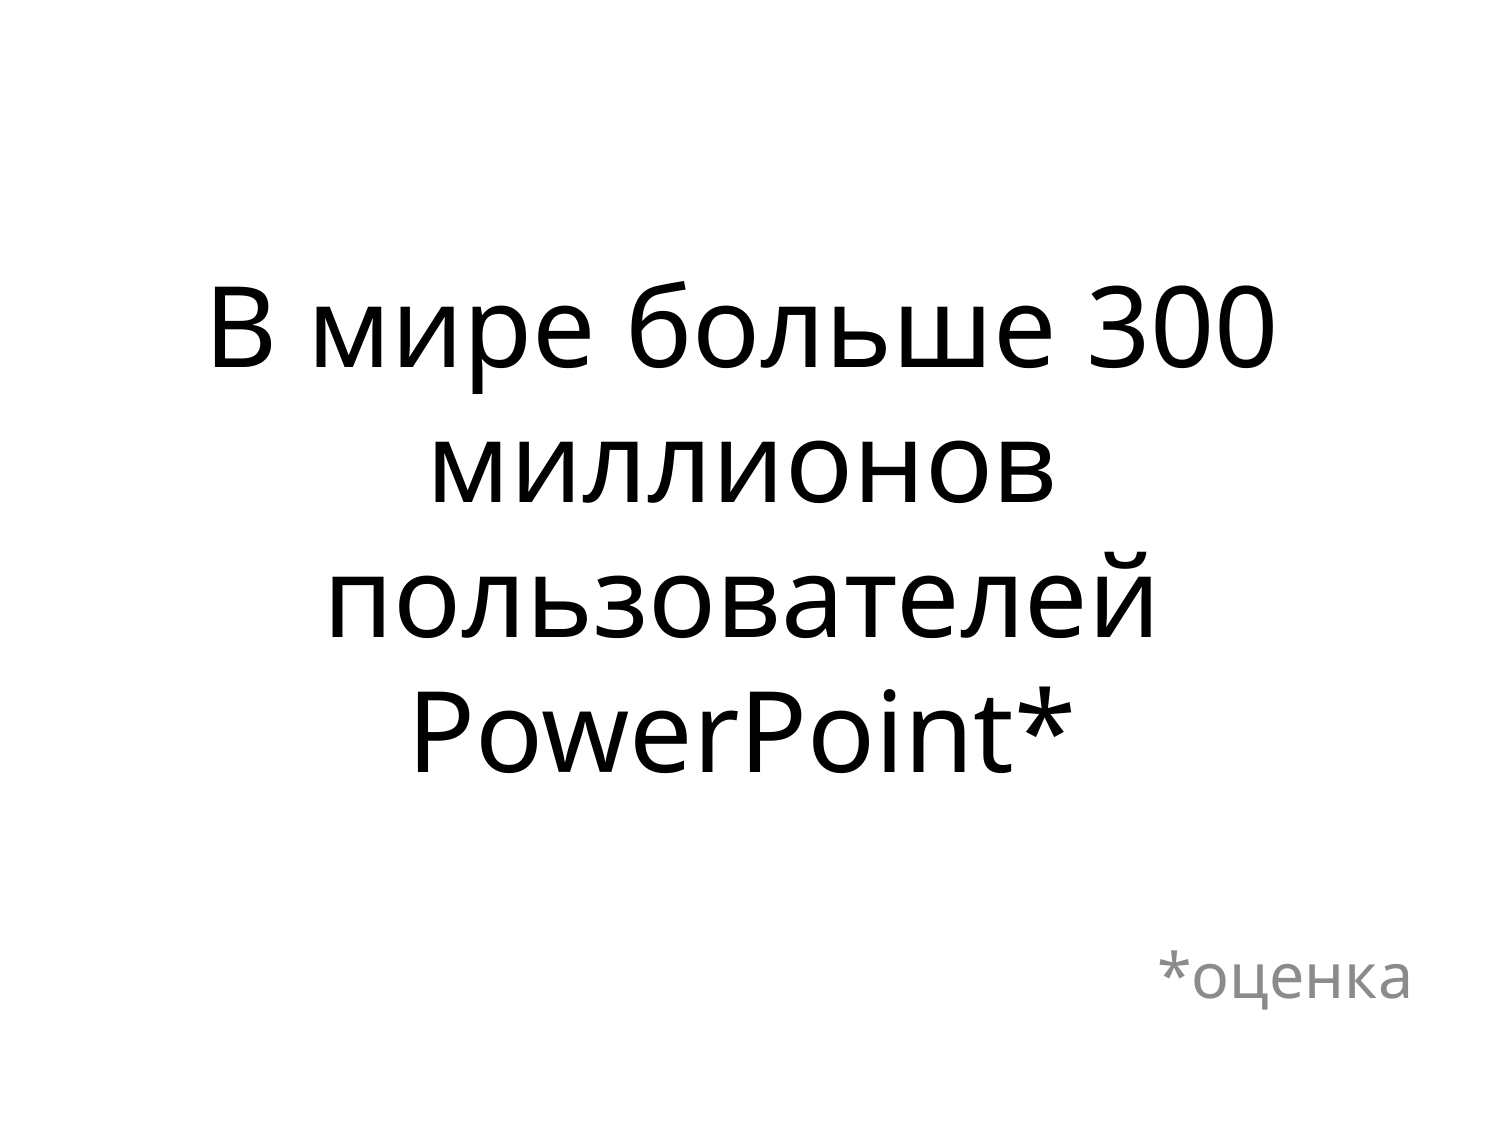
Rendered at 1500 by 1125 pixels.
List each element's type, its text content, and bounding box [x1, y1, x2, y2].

title В мире больше 300 миллионов пользователей PowerPoint* [3, 385, 1481, 665]
subtitle *оценка [1068, 928, 1429, 1020]
